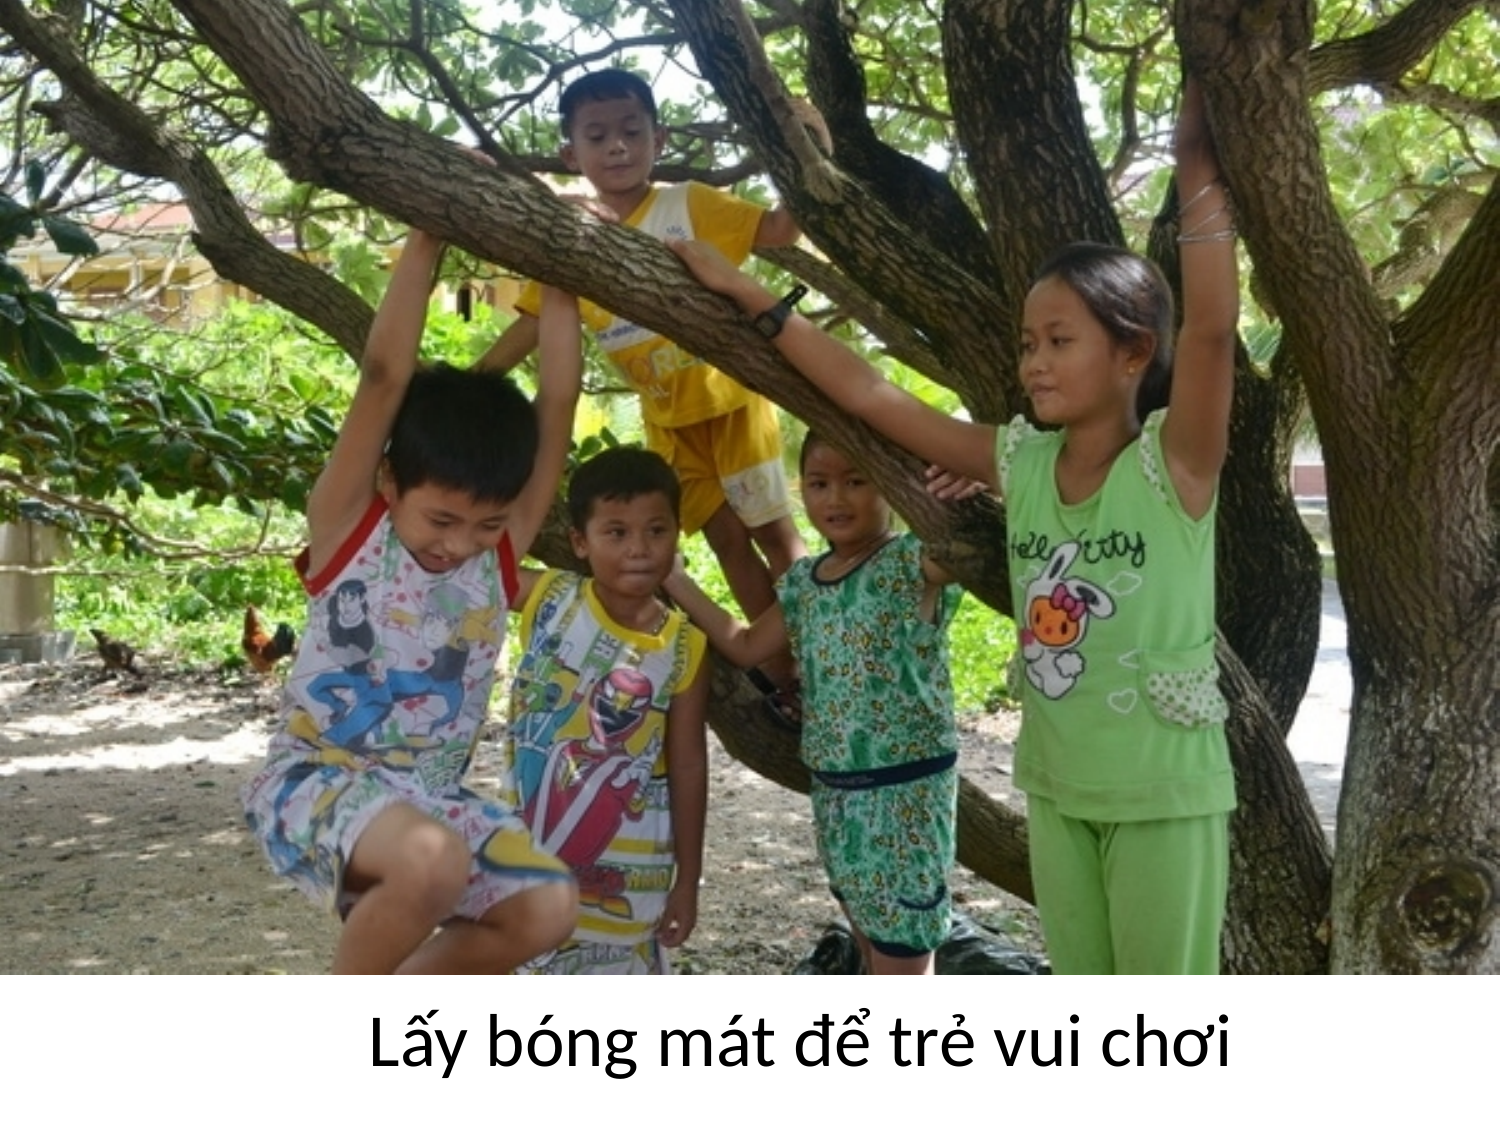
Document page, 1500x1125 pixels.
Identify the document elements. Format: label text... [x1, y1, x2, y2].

text_box Lấy bóng mát để trẻ vui chơi [353, 984, 1249, 1090]
picture [0, 0, 1500, 976]
